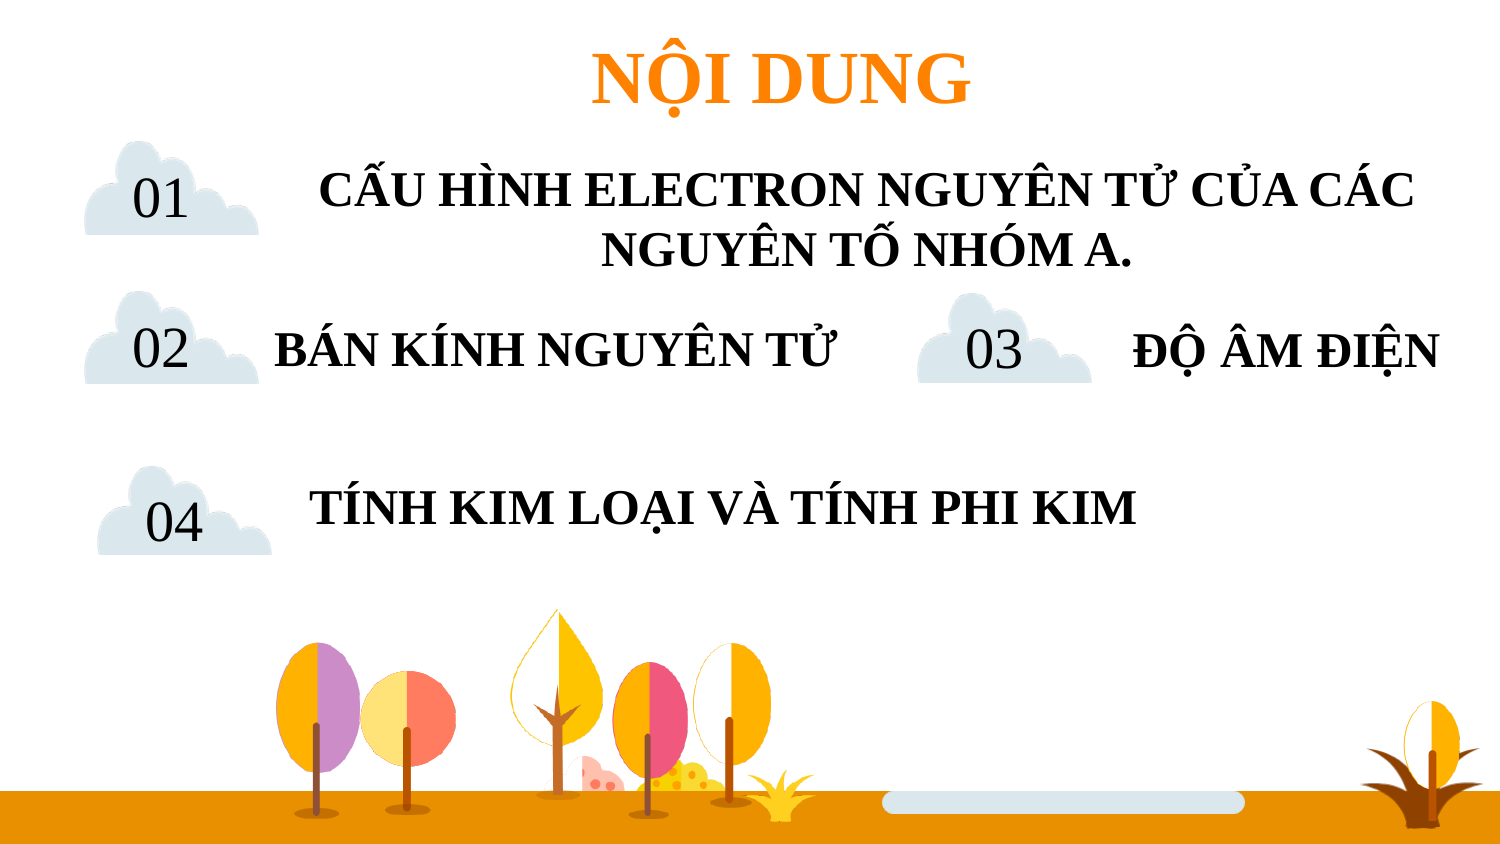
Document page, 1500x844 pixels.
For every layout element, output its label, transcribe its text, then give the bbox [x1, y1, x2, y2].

text_box BÁN KÍNH NGUYÊN TỬ [260, 309, 863, 385]
text_box NỘI DUNG [455, 21, 1109, 127]
text_box CẤU HÌNH ELECTRON NGUYÊN TỬ CỦA CÁC NGUYÊN TỐ NHÓM A. [288, 148, 1446, 284]
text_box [96, 466, 273, 562]
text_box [83, 291, 260, 409]
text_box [916, 293, 1093, 407]
text_box ĐỘ ÂM ĐIỆN [1093, 309, 1500, 385]
text_box TÍNH KIM LOẠI VÀ TÍNH PHI KIM [285, 467, 1163, 542]
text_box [83, 141, 260, 260]
picture [0, 609, 1500, 844]
